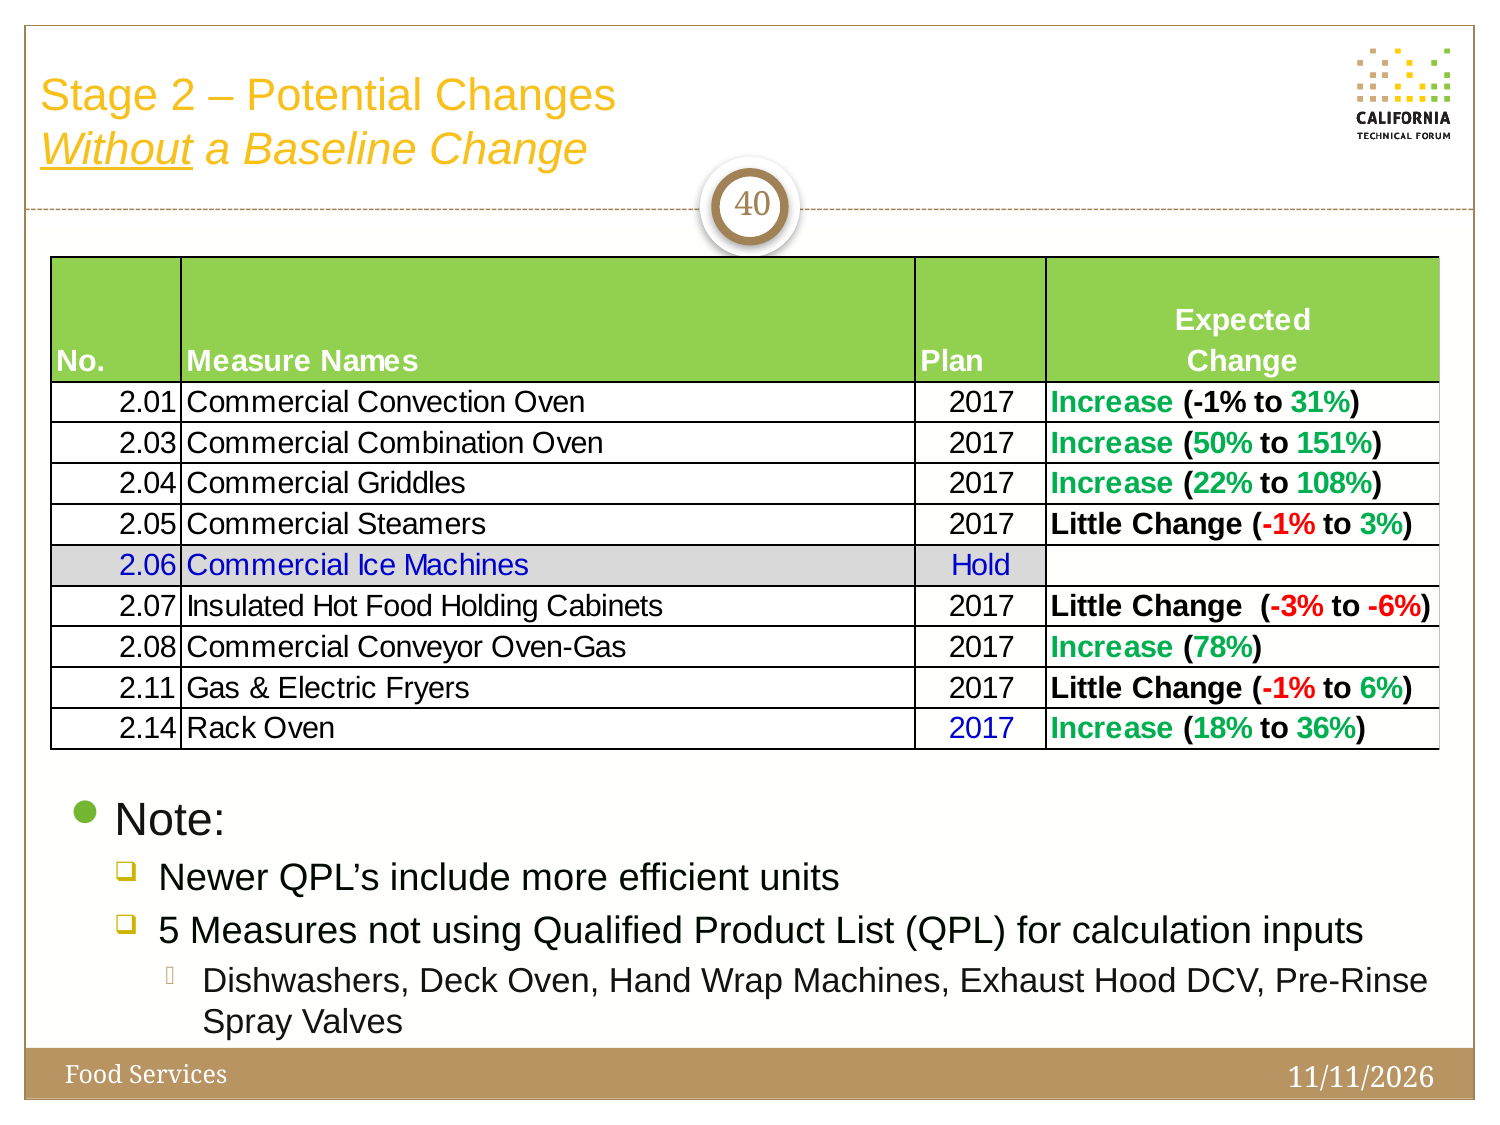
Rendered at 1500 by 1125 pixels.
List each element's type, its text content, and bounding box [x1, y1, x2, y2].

footer Food Services [50, 1051, 638, 1112]
picture [49, 255, 1442, 751]
picture [1299, 24, 1500, 163]
text_box Note: Newer QPL’s include more efficient units 5 Measures not using Qualified Product List (QPL) for calculation inputs Dishwashers, Deck Oven, Hand Wrap Machines, Exhaust Hood DCV, Pre-Rinse Spray Valves [55, 781, 1450, 1051]
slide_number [950, 1051, 1450, 1111]
title Stage 2 – Potential Changes Without a Baseline Change [24, 56, 1425, 182]
slide_number 40 [715, 168, 791, 241]
